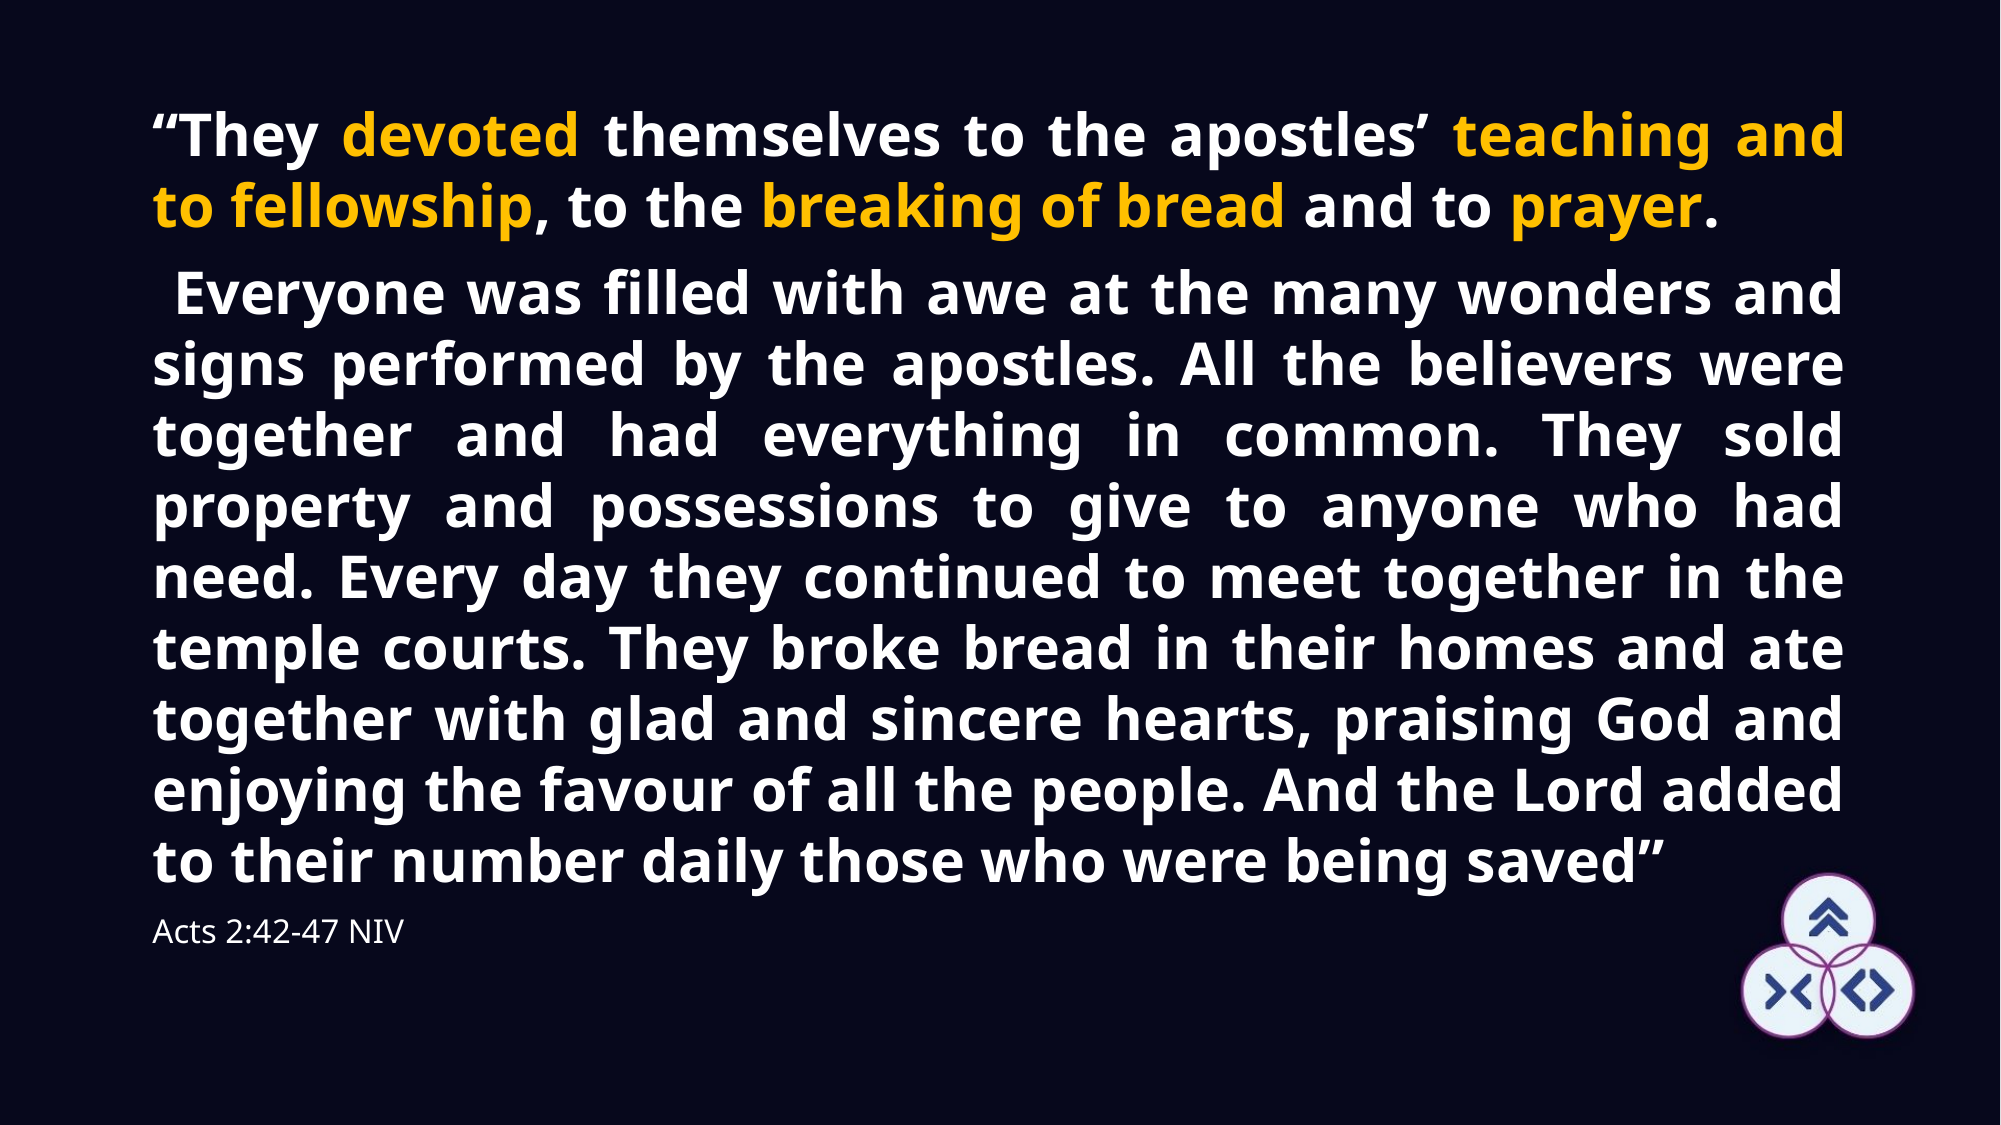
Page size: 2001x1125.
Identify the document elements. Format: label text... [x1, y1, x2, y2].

picture [0, 0, 2001, 1125]
list “They devoted themselves to the apostles’ teaching and to fellowship, to the breaking of bread and to prayer. Everyone was filled with awe at the many wonders and signs performed by the apostles. All the believers were together and had everything in common. They sold property and possessions to give to anyone who had need. Every day they continued to meet together in the temple courts. They broke bread in their homes and ate together with glad and sincere hearts, praising God and enjoying the favour of all the people. And the Lord added to their number daily those who were being saved” Acts 2:42-47 NIV [137, 89, 1863, 1014]
